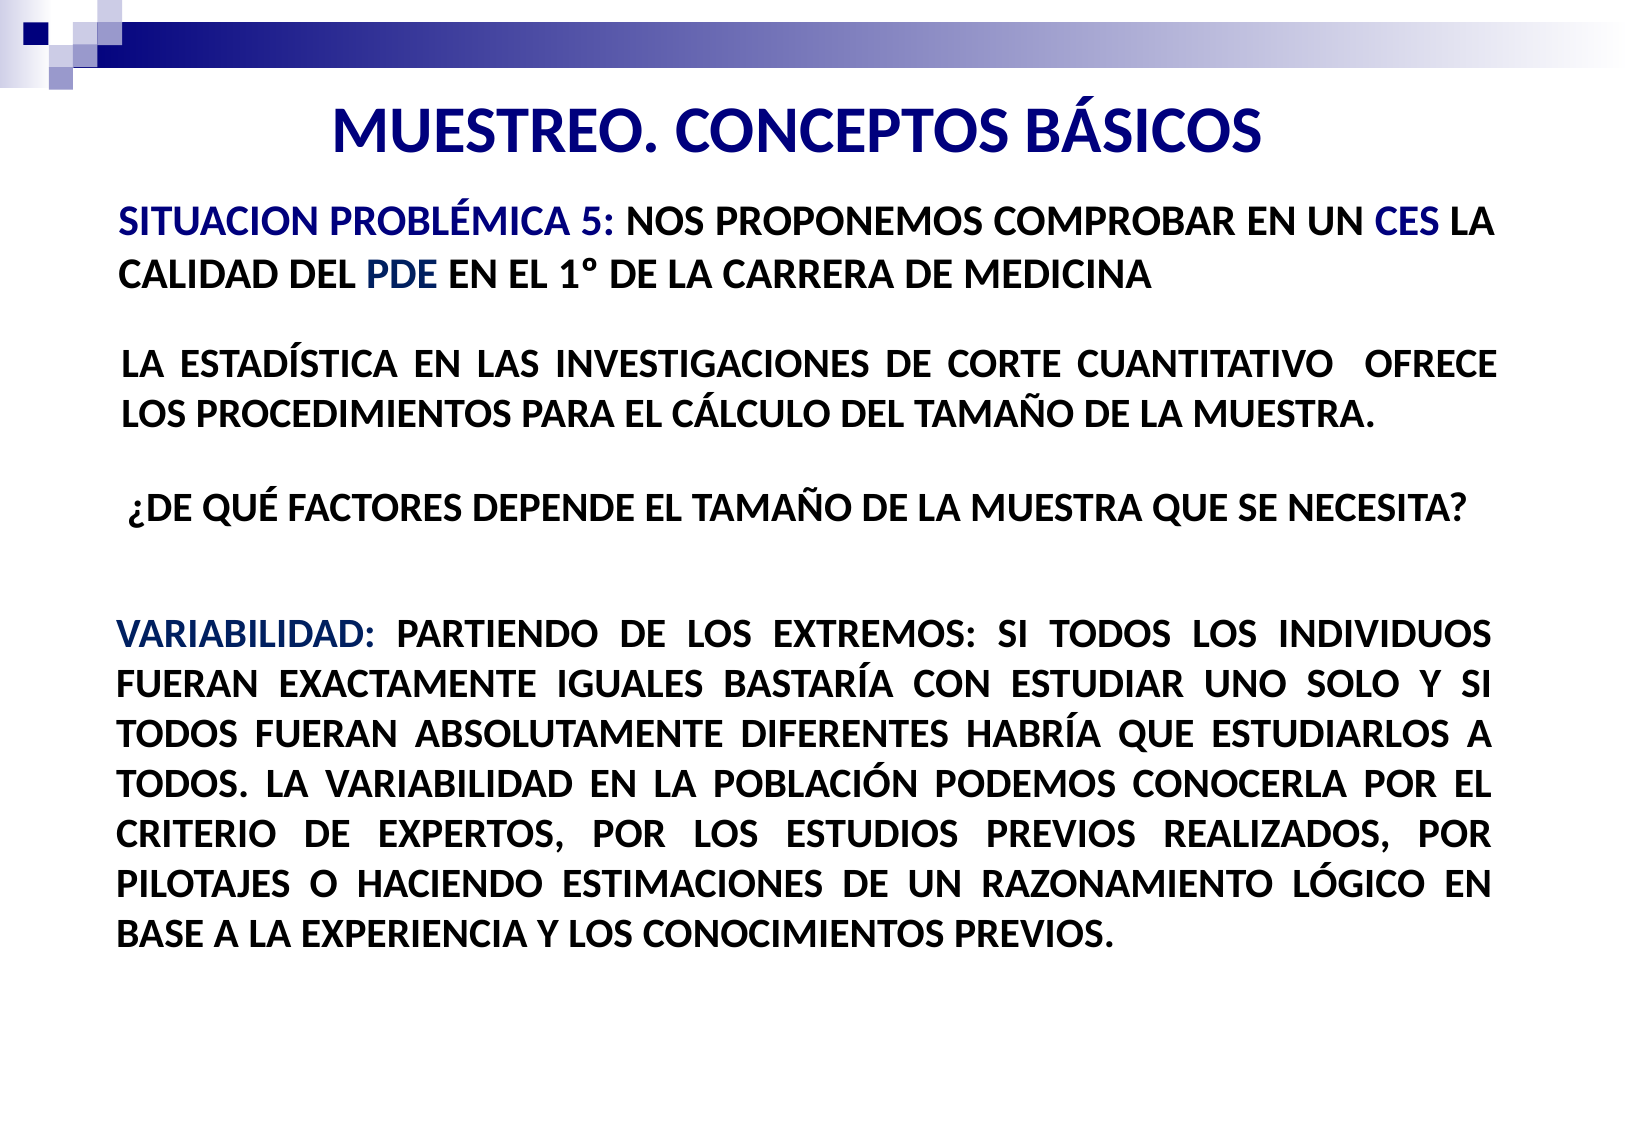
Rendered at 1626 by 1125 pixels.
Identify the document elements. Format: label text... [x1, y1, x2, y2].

text_box VARIABILIDAD: PARTIENDO DE LOS EXTREMOS: SI TODOS LOS INDIVIDUOS FUERAN EXACTAMENTE IGUALES BASTARÍA CON ESTUDIAR UNO SOLO Y SI TODOS FUERAN ABSOLUTAMENTE DIFERENTES HABRÍA QUE ESTUDIARLOS A TODOS. LA VARIABILIDAD EN LA POBLACIÓN PODEMOS CONOCERLA POR EL CRITERIO DE EXPERTOS, POR LOS ESTUDIOS PREVIOS REALIZADOS, POR PILOTAJES O HACIENDO ESTIMACIONES DE UN RAZONAMIENTO LÓGICO EN BASE A LA EXPERIENCIA Y LOS CONOCIMIENTOS PREVIOS. [101, 597, 1508, 963]
text_box LA ESTADÍSTICA EN LAS INVESTIGACIONES DE CORTE CUANTITATIVO OFRECE LOS PROCEDIMIENTOS PARA EL CÁLCULO DEL TAMAÑO DE LA MUESTRA. [106, 328, 1513, 444]
text_box SITUACION PROBLÉMICA 5: NOS PROPONEMOS COMPROBAR EN UN CES LA CALIDAD DEL PDE EN EL 1º DE LA CARRERA DE MEDICINA [103, 184, 1510, 305]
text_box MUESTREO. CONCEPTOS BÁSICOS [304, 78, 1291, 173]
text_box ¿DE QUÉ FACTORES DEPENDE EL TAMAÑO DE LA MUESTRA QUE SE NECESITA? [112, 472, 1513, 537]
